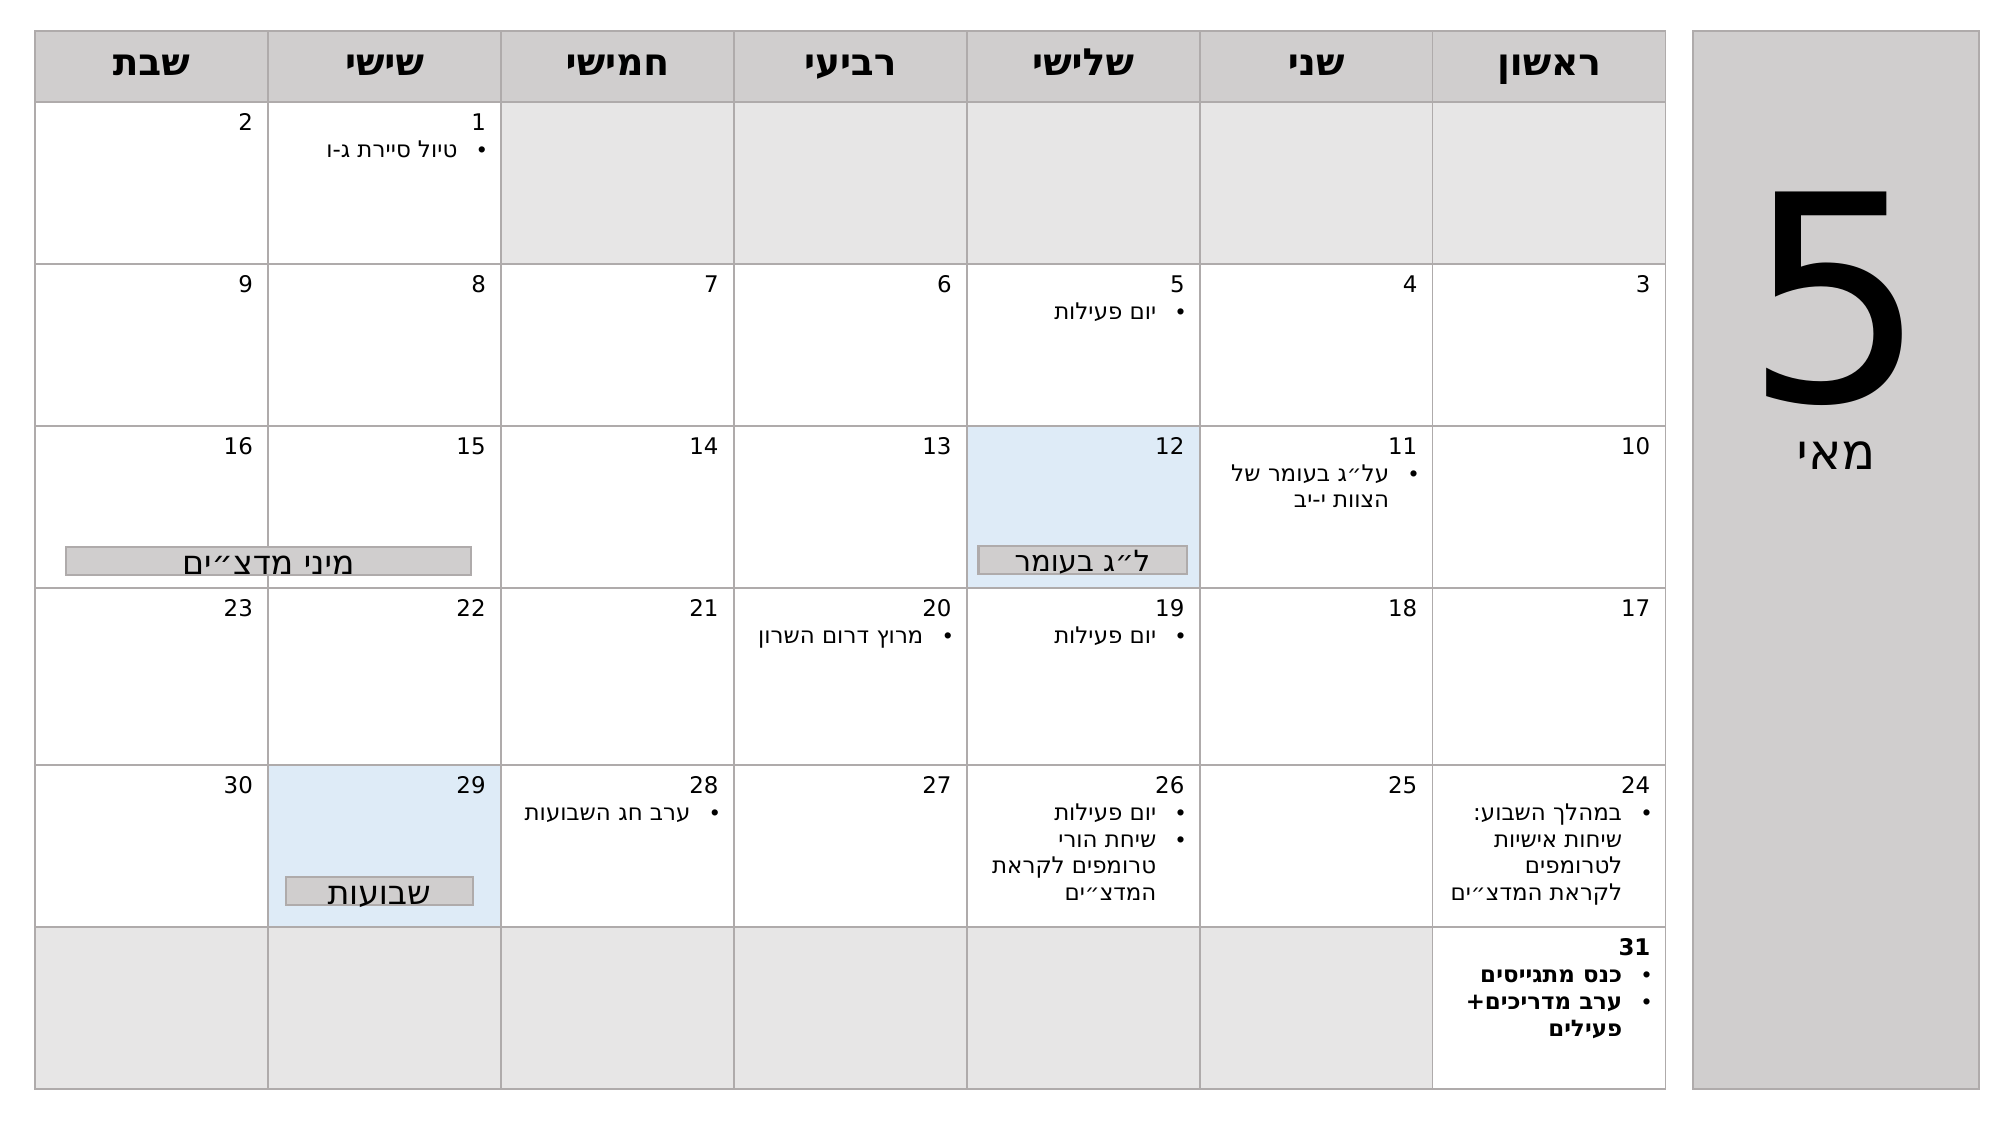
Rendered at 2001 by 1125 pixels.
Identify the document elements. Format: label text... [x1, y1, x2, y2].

table_header שישי [269, 32, 500, 101]
table_cell 3 [1433, 265, 1659, 425]
table_cell 21 [502, 589, 733, 764]
table_cell 22 [269, 589, 500, 764]
table_cell [968, 928, 1199, 1088]
table_cell 13 [735, 427, 966, 587]
table_cell 19 יום פעילות [968, 589, 1199, 764]
text_box [1692, 30, 1980, 107]
table_header רביעי [735, 32, 966, 101]
table_cell [735, 103, 966, 263]
table_cell [968, 103, 1199, 263]
table_cell 20 מרוץ דרום השרון [735, 589, 966, 764]
table_cell 27 [735, 766, 966, 926]
table_cell 29 [269, 766, 500, 926]
text_box [1692, 467, 1980, 1090]
table_cell 10 [1433, 427, 1665, 587]
table_cell 12 [968, 427, 1199, 587]
table_cell 5 יום פעילות [968, 265, 1199, 425]
table_cell 1 טיול סיירת ג-ו [269, 103, 500, 263]
table_cell 25 [1201, 766, 1432, 926]
table_cell [36, 928, 267, 1088]
table_header שני [1201, 32, 1432, 101]
text_box מיני מדצ״ים [65, 546, 472, 576]
table_cell 30 [36, 766, 267, 926]
table_cell [735, 928, 966, 1088]
text_box 5 [1659, 107, 2000, 467]
table_cell 31 כנס מתגייסים ערב מדריכים+ פעילים [1433, 928, 1665, 1088]
table_cell 17 [1433, 589, 1665, 764]
text_box ל״ג בעומר [977, 545, 1188, 575]
table_cell [269, 928, 500, 1088]
table_cell 2 [36, 103, 267, 263]
table_cell [1201, 103, 1432, 263]
text_box מאי [1732, 411, 1940, 487]
table_cell 16 [36, 427, 267, 587]
table_header שלישי [968, 32, 1199, 101]
table_cell 26 יום פעילות שיחת הורי טרומפים לקראת המדצ״ים [968, 766, 1199, 926]
table_cell 9 [36, 265, 267, 425]
table_cell 6 [735, 265, 966, 425]
text_box שבועות [285, 876, 474, 906]
table_cell 8 [269, 265, 500, 425]
table_cell 28 ערב חג השבועות [502, 766, 733, 926]
table_cell [1201, 928, 1432, 1088]
table_header ראשון [1433, 32, 1665, 101]
table_cell 18 [1201, 589, 1432, 764]
table_cell [502, 103, 733, 263]
table_cell 15 [269, 427, 500, 587]
table_cell 24 במהלך השבוע: שיחות אישיות לטרומפים לקראת המדצ״ים [1433, 766, 1665, 926]
table_cell 4 [1201, 265, 1432, 425]
table_cell [502, 928, 733, 1088]
table_cell 11 על״ג בעומר של הצוות י-יב [1201, 427, 1432, 587]
table_header חמישי [502, 32, 733, 101]
table_cell 14 [502, 427, 733, 587]
table_cell 23 [36, 589, 267, 764]
table_cell 7 [502, 265, 733, 425]
table_cell [1433, 103, 1665, 263]
table_header שבת [36, 32, 267, 101]
